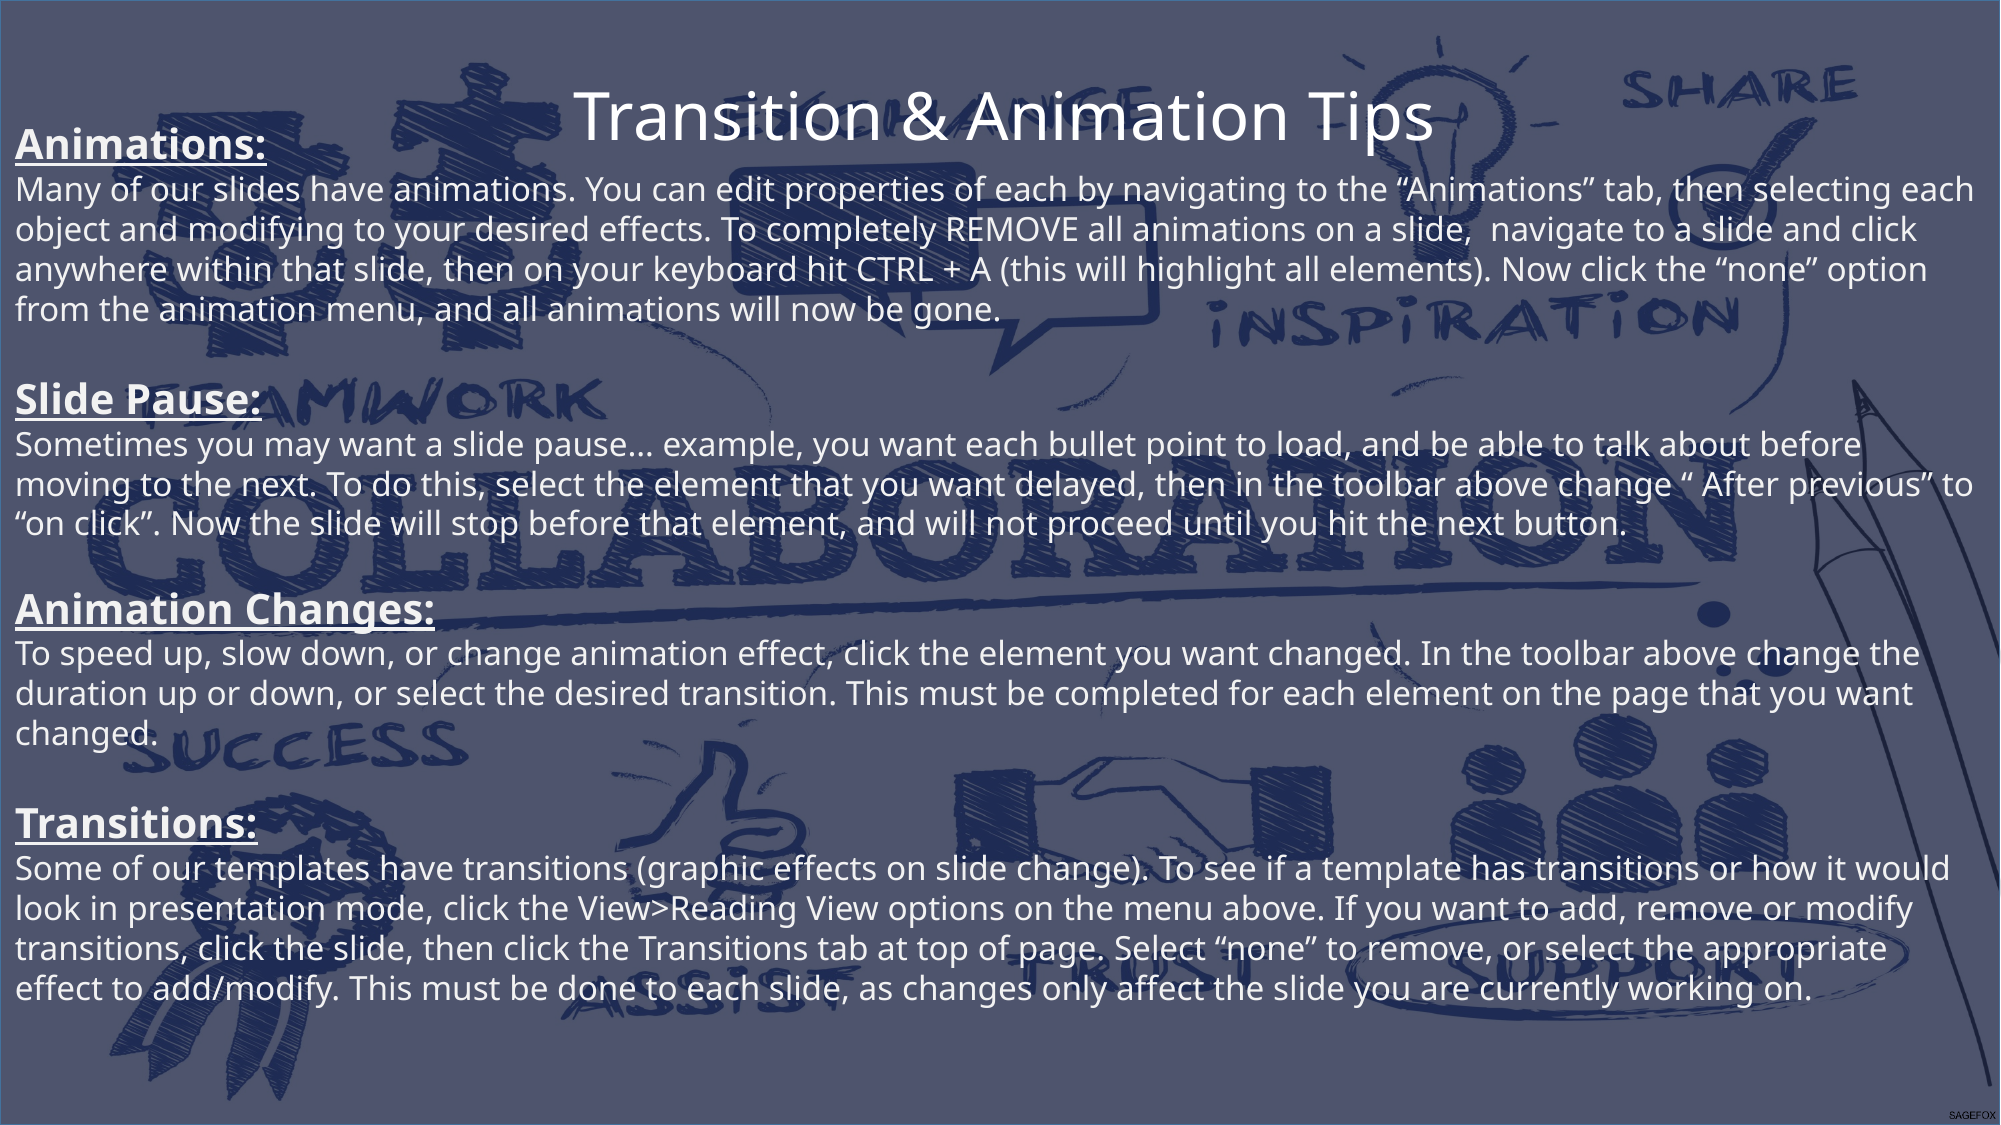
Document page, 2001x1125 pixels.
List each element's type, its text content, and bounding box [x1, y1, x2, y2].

text_box Animations: Many of our slides have animations. You can edit properties of each by navigating to the “Animations” tab, then selecting each object and modifying to your desired effects. To completely REMOVE all animations on a slide, navigate to a slide and click anywhere within that slide, then on your keyboard hit CTRL + A (this will highlight all elements). Now click the “none” option from the animation menu, and all animations will now be gone. Slide Pause: Sometimes you may want a slide pause… example, you want each bullet point to load, and be able to talk about before moving to the next. To do this, select the element that you want delayed, then in the toolbar above change “ After previous” to “on click”. Now the slide will stop before that element, and will not proceed until you hit the next button. Animation Changes: To speed up, slow down, or change animation effect, click the element you want changed. In the toolbar above change the duration up or down, or select the desired transition. This must be completed for each element on the page that you want changed. Transitions: Some of our templates have transitions (graphic effects on slide change). To see if a template has transitions or how it would look in presentation mode, click the View>Reading View options on the menu above. If you want to add, remove or modify transitions, click the slide, then click the Transitions tab at top of page. Select “none” to remove, or select the appropriate effect to add/modify. This must be done to each slide, as changes only affect the slide you are currently working on. [0, 0, 2000, 1125]
title Transition & Animation Tips [477, 59, 1532, 177]
